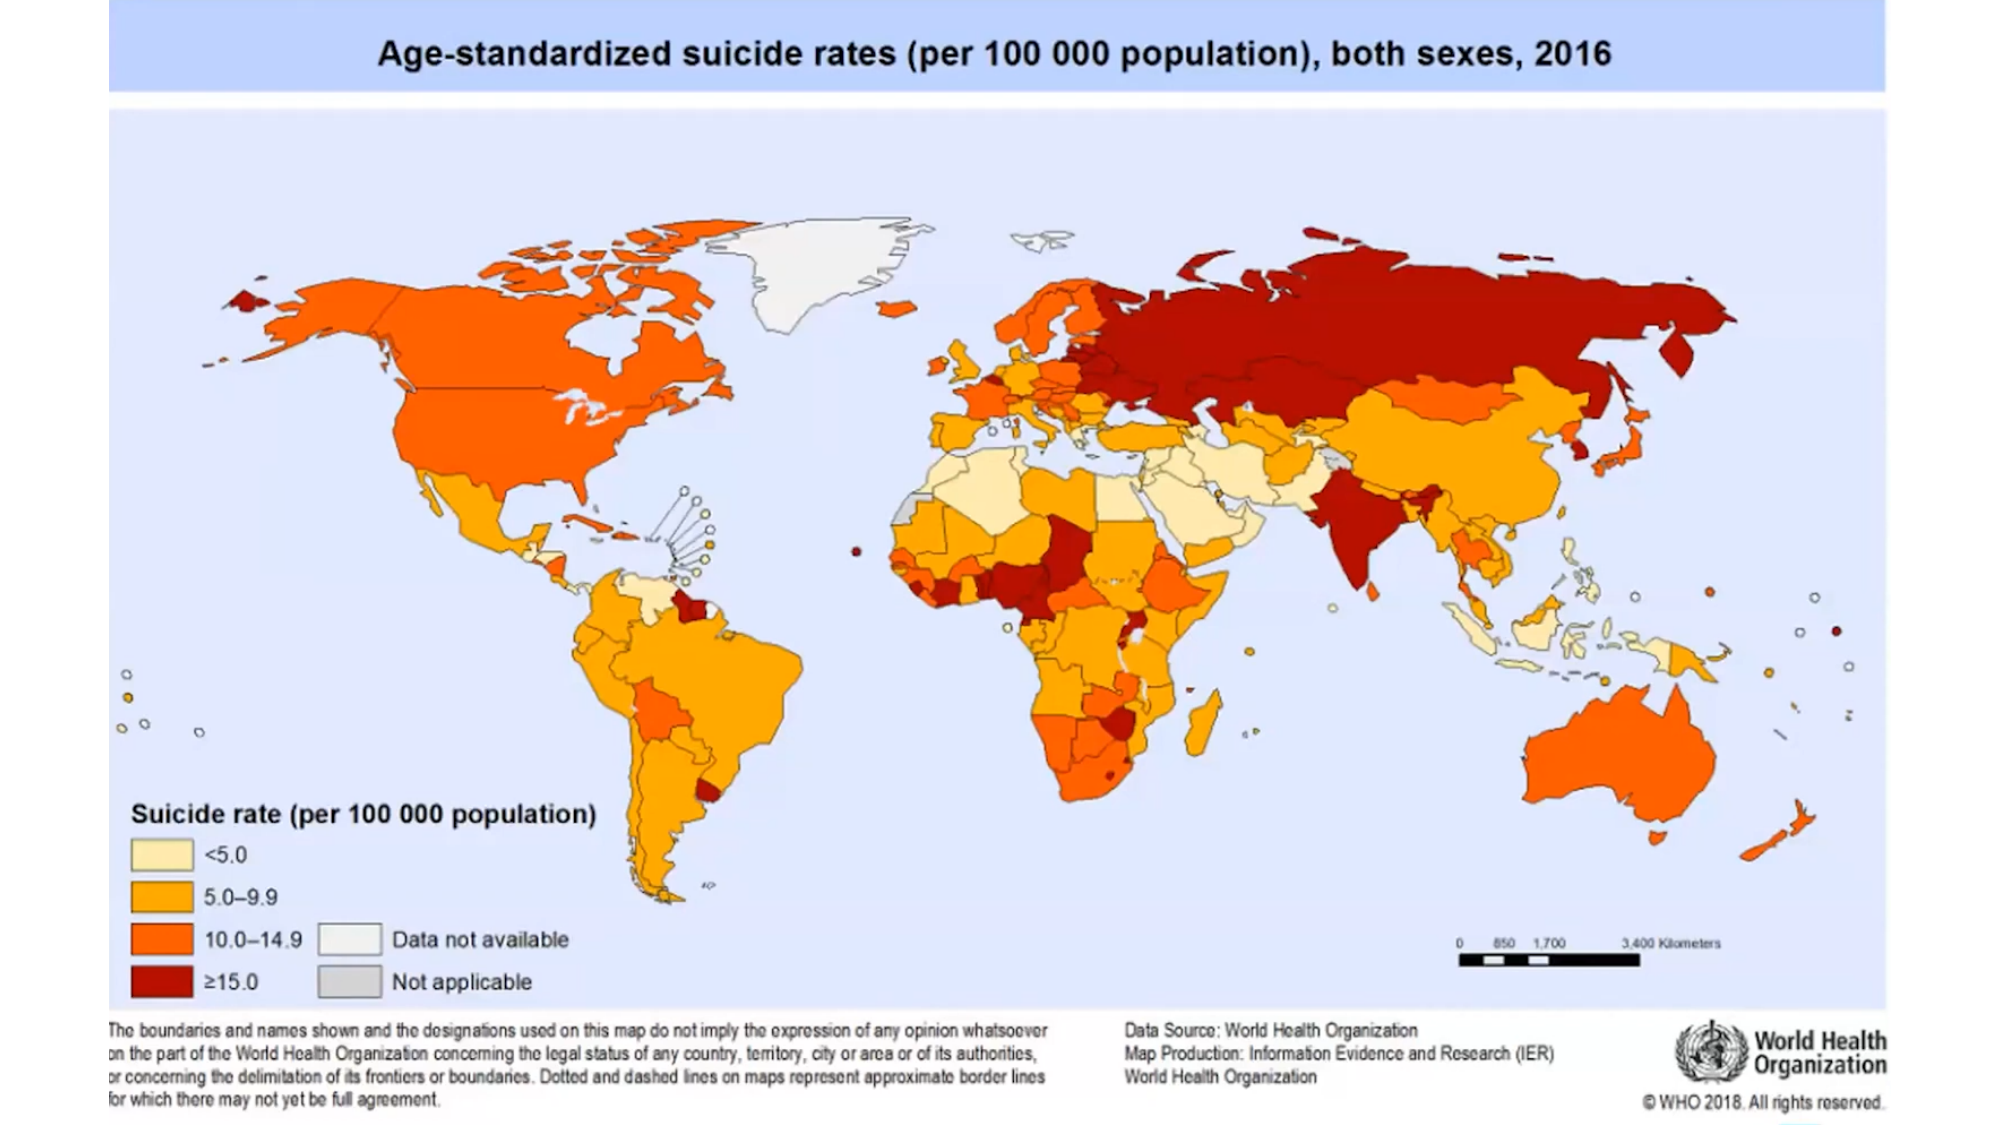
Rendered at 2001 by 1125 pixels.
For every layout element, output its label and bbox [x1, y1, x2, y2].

picture [109, 0, 1891, 1125]
